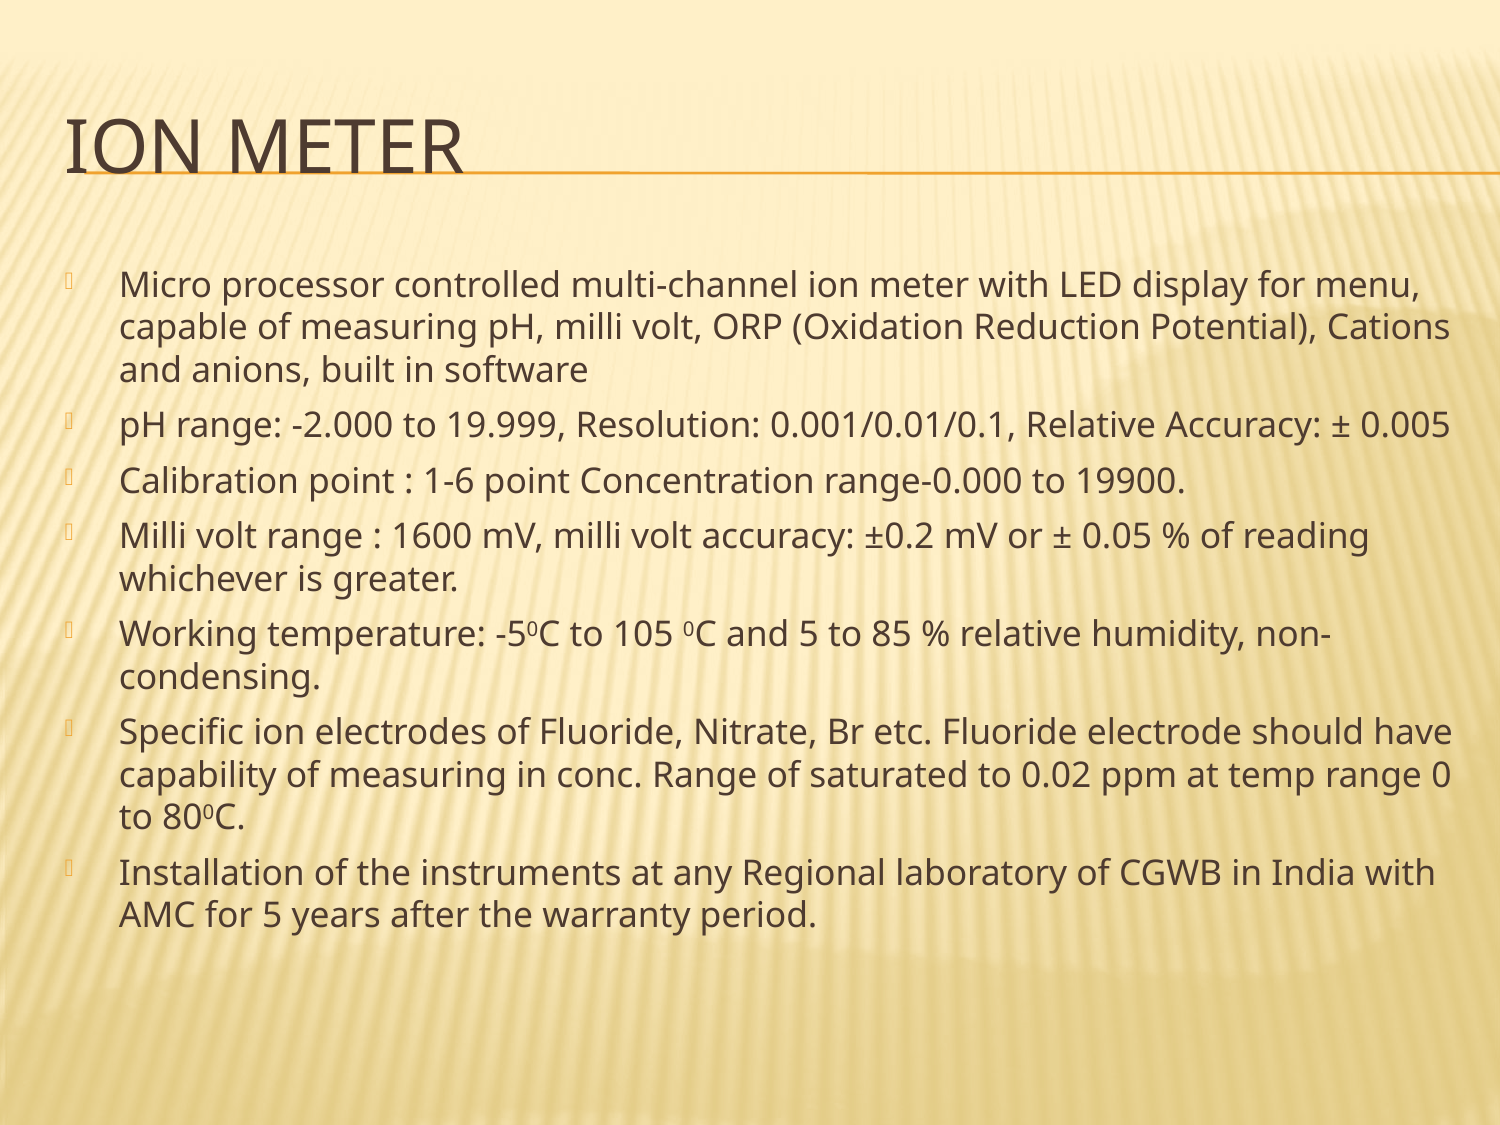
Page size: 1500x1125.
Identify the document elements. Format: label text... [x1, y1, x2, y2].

list Micro processor controlled multi-channel ion meter with LED display for menu, capable of measuring pH, milli volt, ORP (Oxidation Reduction Potential), Cations and anions, built in software pH range: -2.000 to 19.999, Resolution: 0.001/0.01/0.1, Relative Accuracy: ± 0.005 Calibration point : 1-6 point Concentration range-0.000 to 19900. Milli volt range : 1600 mV, milli volt accuracy: ±0.2 mV or ± 0.05 % of reading whichever is greater. Working temperature: -50C to 105 0C and 5 to 85 % relative humidity, non-condensing. Specific ion electrodes of Fluoride, Nitrate, Br etc. Fluoride electrode should have capability of measuring in conc. Range of saturated to 0.02 ppm at temp range 0 to 800C. Installation of the instruments at any Regional laboratory of CGWB in India with AMC for 5 years after the warranty period. [50, 254, 1475, 998]
title ION METER [50, 75, 1475, 213]
